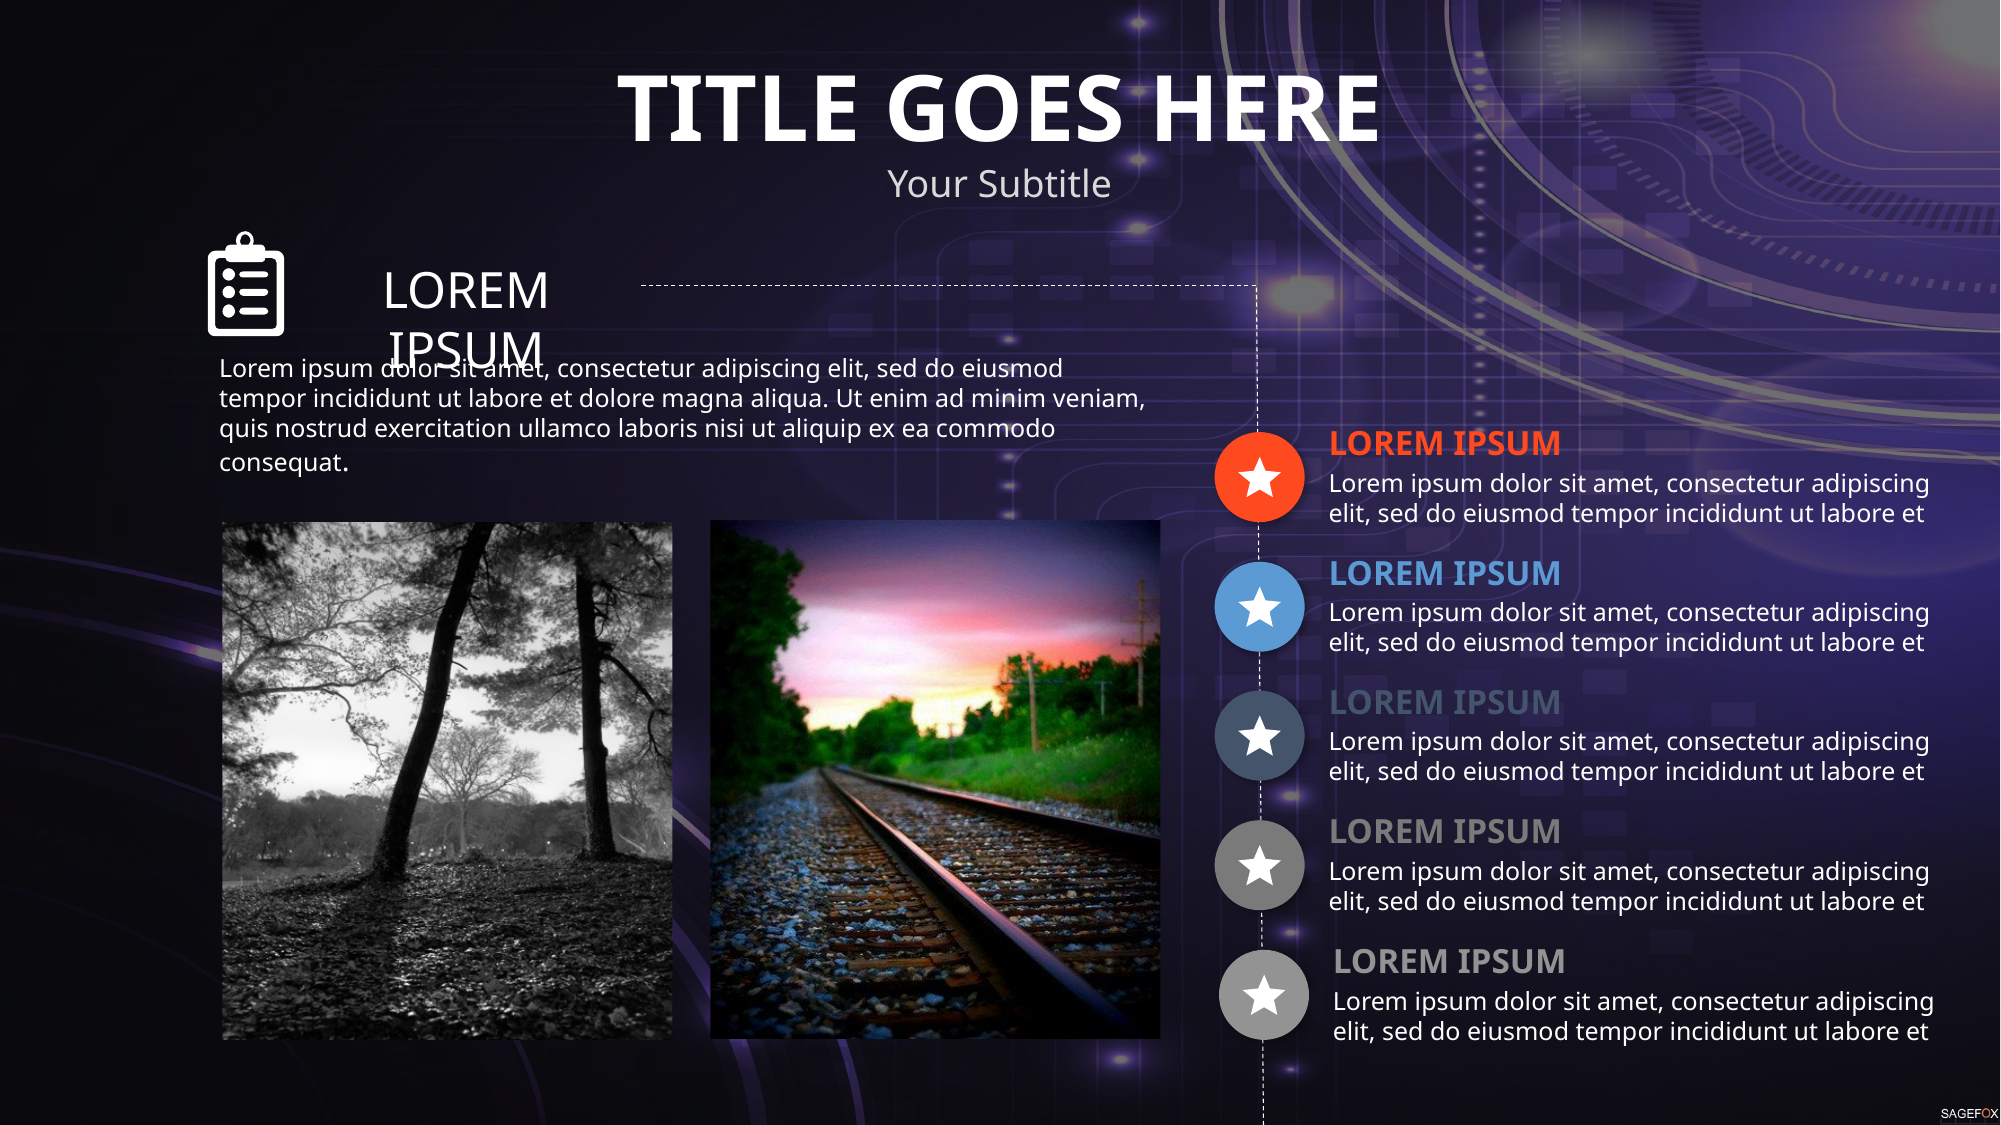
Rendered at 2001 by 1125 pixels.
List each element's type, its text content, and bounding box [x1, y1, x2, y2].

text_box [1218, 949, 1309, 1040]
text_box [1256, 523, 1264, 561]
text_box [709, 520, 1161, 1039]
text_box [1214, 690, 1305, 781]
text_box [221, 521, 673, 1041]
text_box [1256, 1040, 1264, 1125]
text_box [207, 231, 285, 337]
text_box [1256, 781, 1264, 820]
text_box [1214, 561, 1305, 652]
text_box LOREM IPSUM Lorem ipsum dolor sit amet, consectetur adipiscing elit, sed do eiusmod tempor incididunt ut labore et [1318, 546, 1953, 662]
text_box LOREM IPSUM Lorem ipsum dolor sit amet, consectetur adipiscing elit, sed do eiusmod tempor incididunt ut labore et [1318, 417, 1953, 533]
text_box LOREM IPSUM Lorem ipsum dolor sit amet, consectetur adipiscing elit, sed do eiusmod tempor incididunt ut labore et [1318, 805, 1953, 921]
text_box LOREM IPSUM Lorem ipsum dolor sit amet, consectetur adipiscing elit, sed do eiusmod tempor incididunt ut labore et [1322, 935, 1958, 1050]
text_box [1256, 652, 1264, 690]
text_box TITLE GOES HERE Your Subtitle [548, 42, 1452, 212]
text_box LOREM IPSUM Lorem ipsum dolor sit amet, consectetur adipiscing elit, sed do eiusmod tempor incididunt ut labore et [1318, 675, 1953, 791]
text_box LOREM IPSUM [292, 250, 642, 344]
text_box Lorem ipsum dolor sit amet, consectetur adipiscing elit, sed do eiusmod tempor incididunt ut labore et dolore magna aliqua. Ut enim ad minim veniam, quis nostrud exercitation ullamco laboris nisi ut aliquip ex ea commodo consequat. [204, 344, 1168, 485]
picture [0, 0, 2001, 1125]
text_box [1256, 287, 1264, 432]
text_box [1256, 911, 1264, 949]
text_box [1214, 432, 1305, 523]
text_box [1214, 820, 1305, 911]
